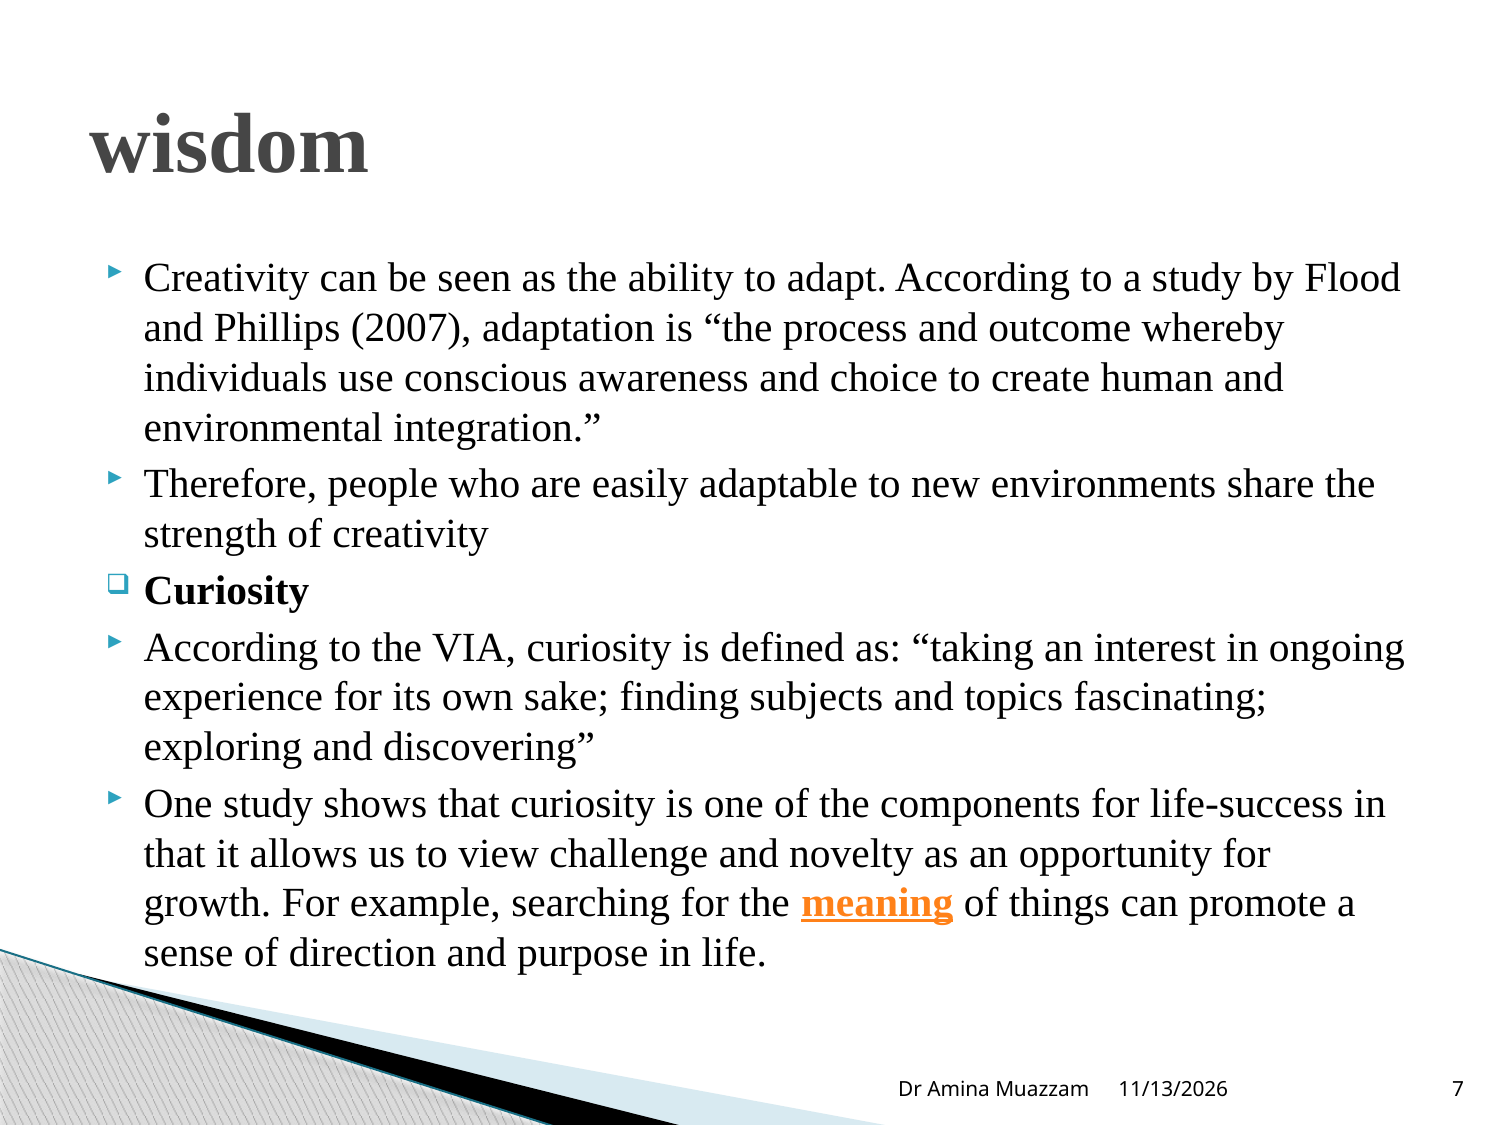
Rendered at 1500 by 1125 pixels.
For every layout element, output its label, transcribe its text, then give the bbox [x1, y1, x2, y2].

title wisdom [75, 45, 1425, 233]
footer Dr Amina Muazzam [718, 1051, 1105, 1112]
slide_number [1105, 1051, 1418, 1112]
slide_number 7 [1418, 1051, 1479, 1112]
list Creativity can be seen as the ability to adapt. According to a study by Flood and Phillips (2007), adaptation is “the process and outcome whereby individuals use conscious awareness and choice to create human and environmental integration.” Therefore, people who are easily adaptable to new environments share the strength of creativity Curiosity According to the VIA, curiosity is defined as: “taking an interest in ongoing experience for its own sake; finding subjects and topics fascinating; exploring and discovering” One study shows that curiosity is one of the components for life-success in that it allows us to view challenge and novelty as an opportunity for growth. For example, searching for the meaning of things can promote a sense of direction and purpose in life. [75, 243, 1425, 986]
